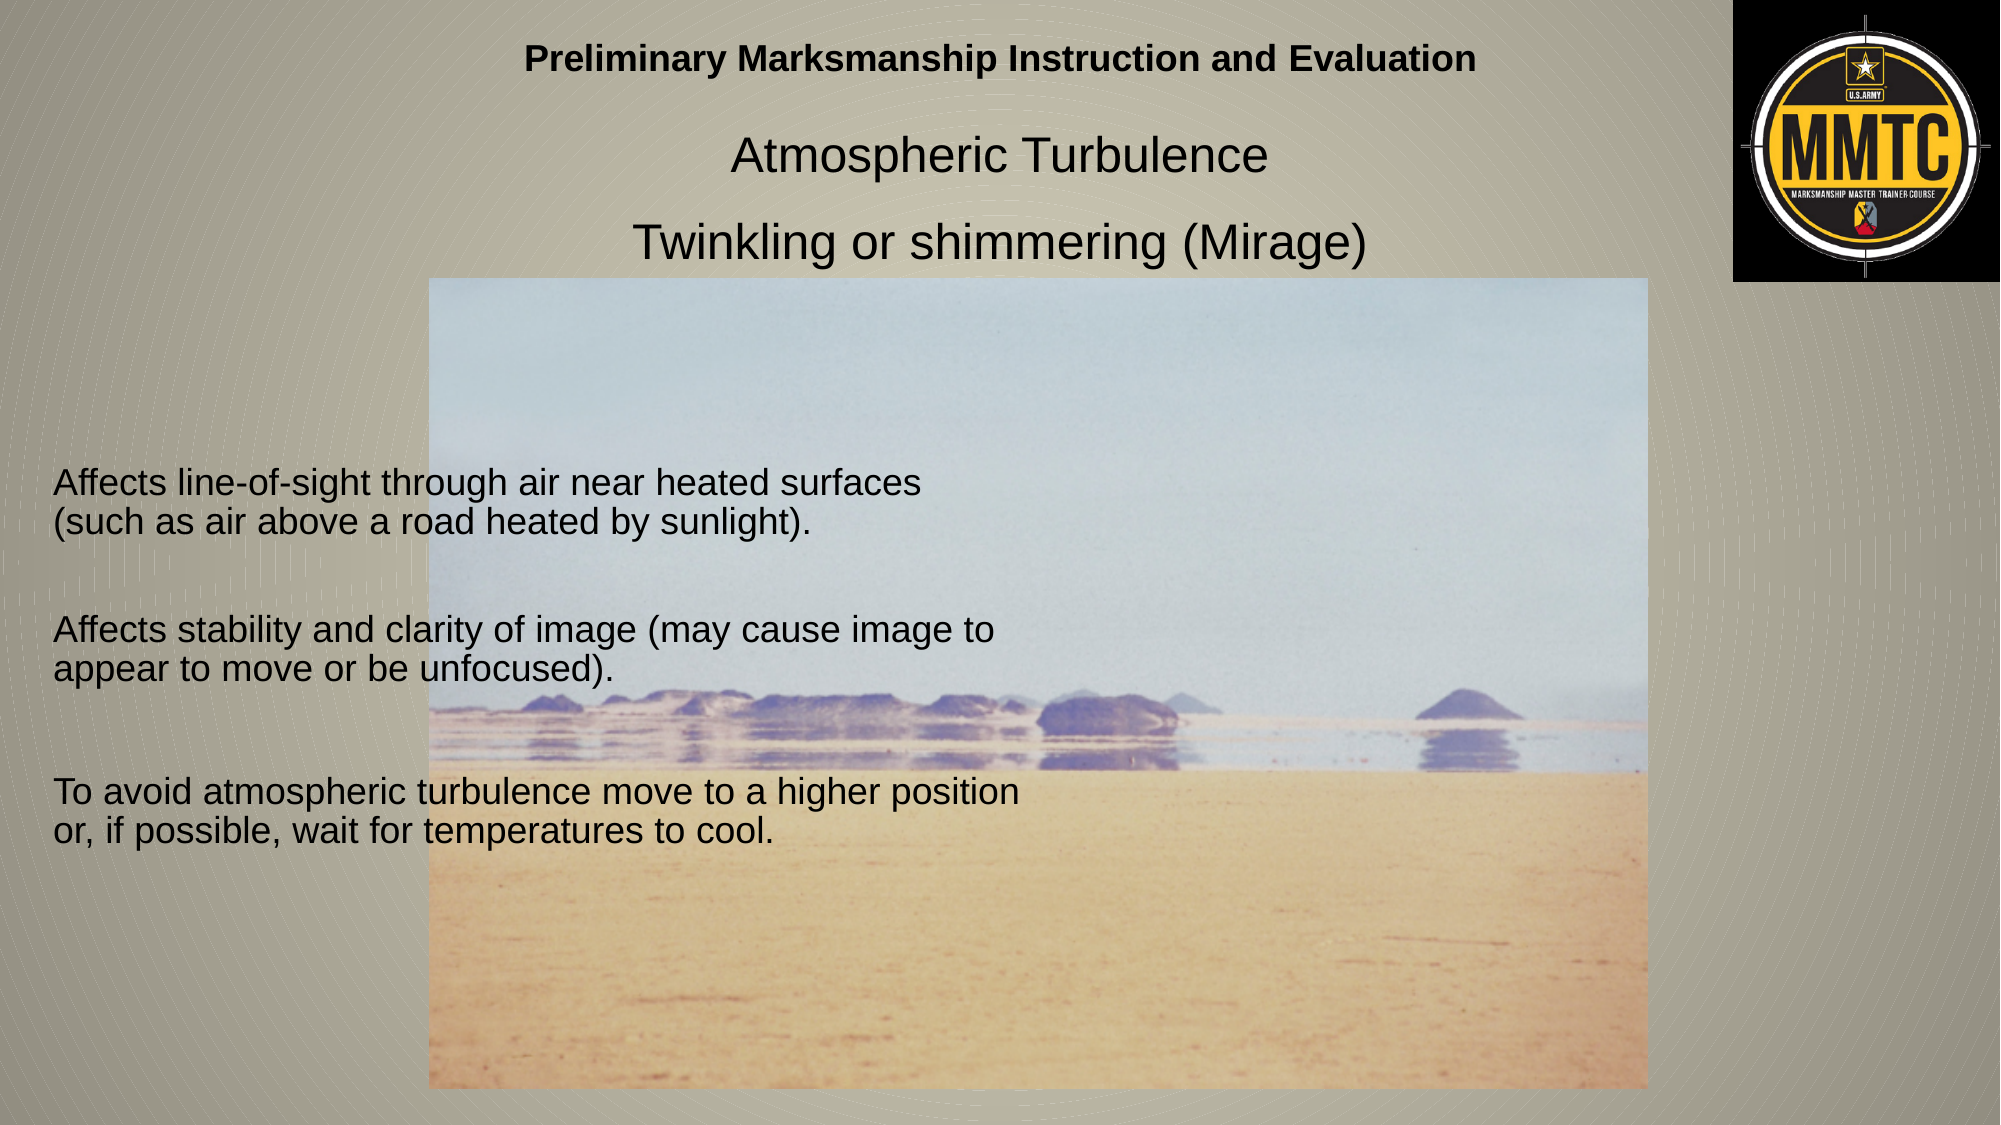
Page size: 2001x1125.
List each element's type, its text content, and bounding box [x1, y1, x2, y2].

picture [1733, 189, 2000, 210]
picture [1733, 277, 2000, 282]
title Atmospheric Turbulence [0, 115, 2000, 189]
picture [429, 277, 1648, 1090]
text_box Affects line-of-sight through air near heated surfaces (such as air above a road heated by sunlight). [38, 457, 424, 551]
picture [1733, 0, 2000, 115]
text_box Affects stability and clarity of image (may cause image to appear to move or be unfocused). [38, 603, 424, 697]
text_box To avoid atmospheric turbulence move to a higher position or, if possible, wait for temperatures to cool. [38, 765, 424, 859]
text_box Twinkling or shimmering (Mirage) [0, 210, 2000, 277]
